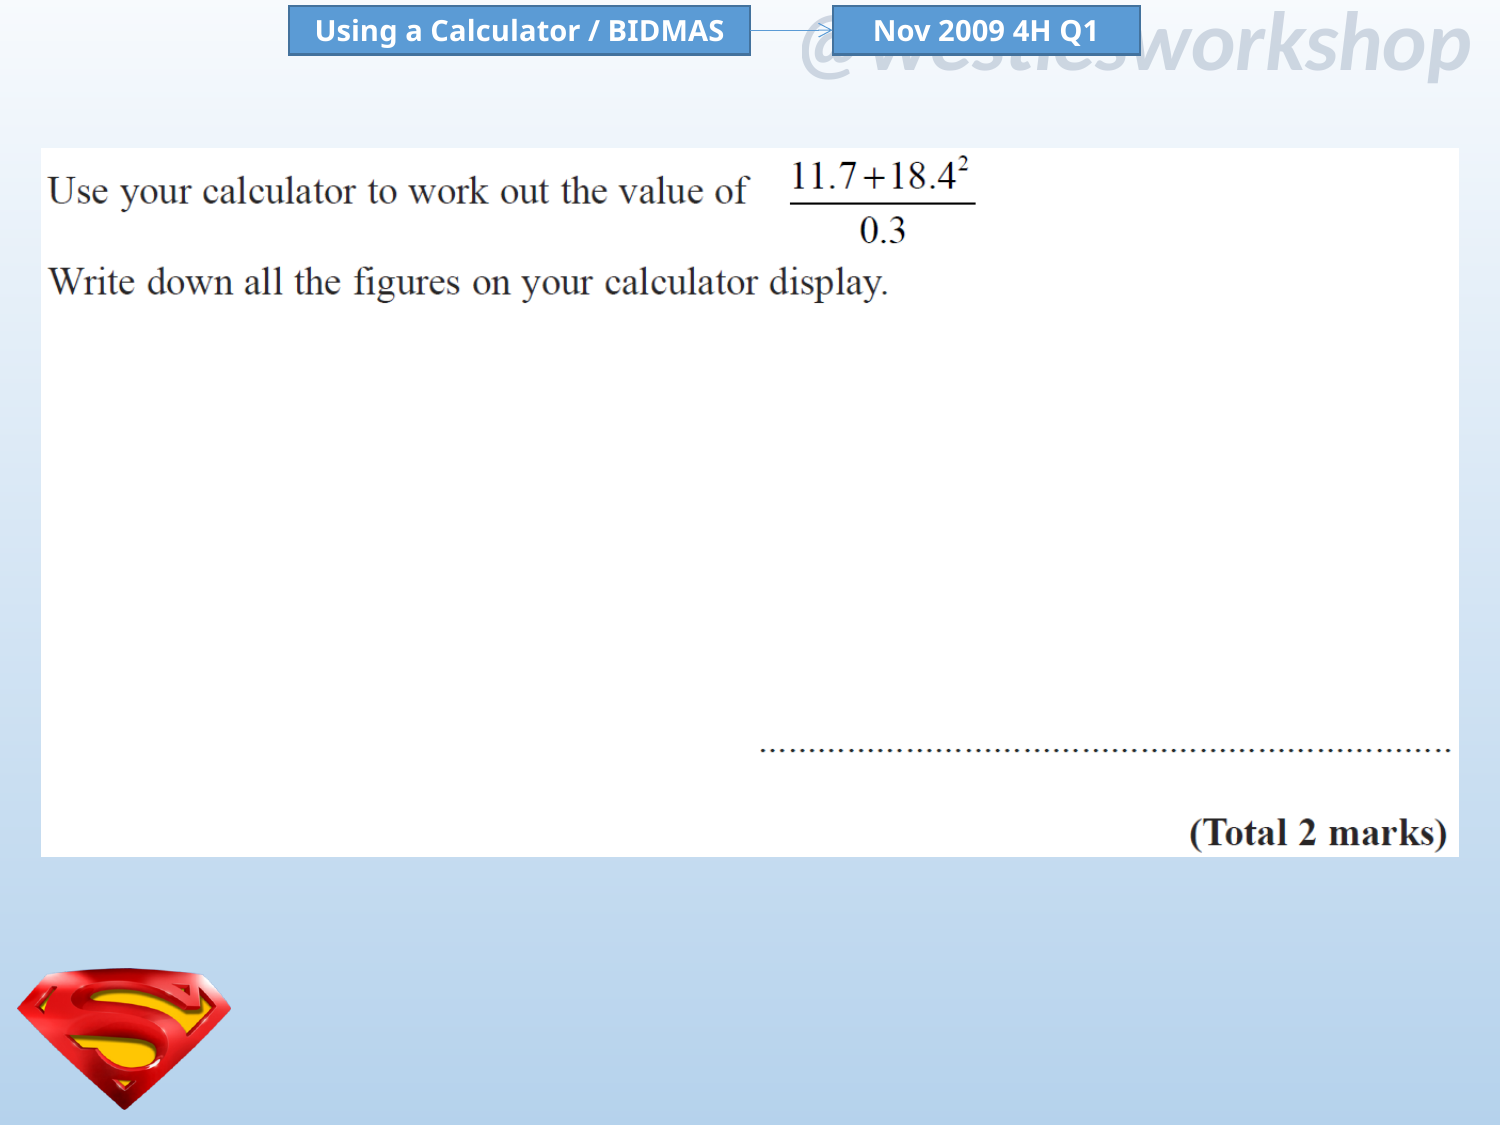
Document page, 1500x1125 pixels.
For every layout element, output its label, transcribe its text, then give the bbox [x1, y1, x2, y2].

picture [17, 968, 231, 1110]
text_box Using a Calculator / BIDMAS [288, 5, 751, 56]
picture [41, 148, 1459, 857]
text_box Nov 2009 4H Q1 [832, 5, 1141, 56]
